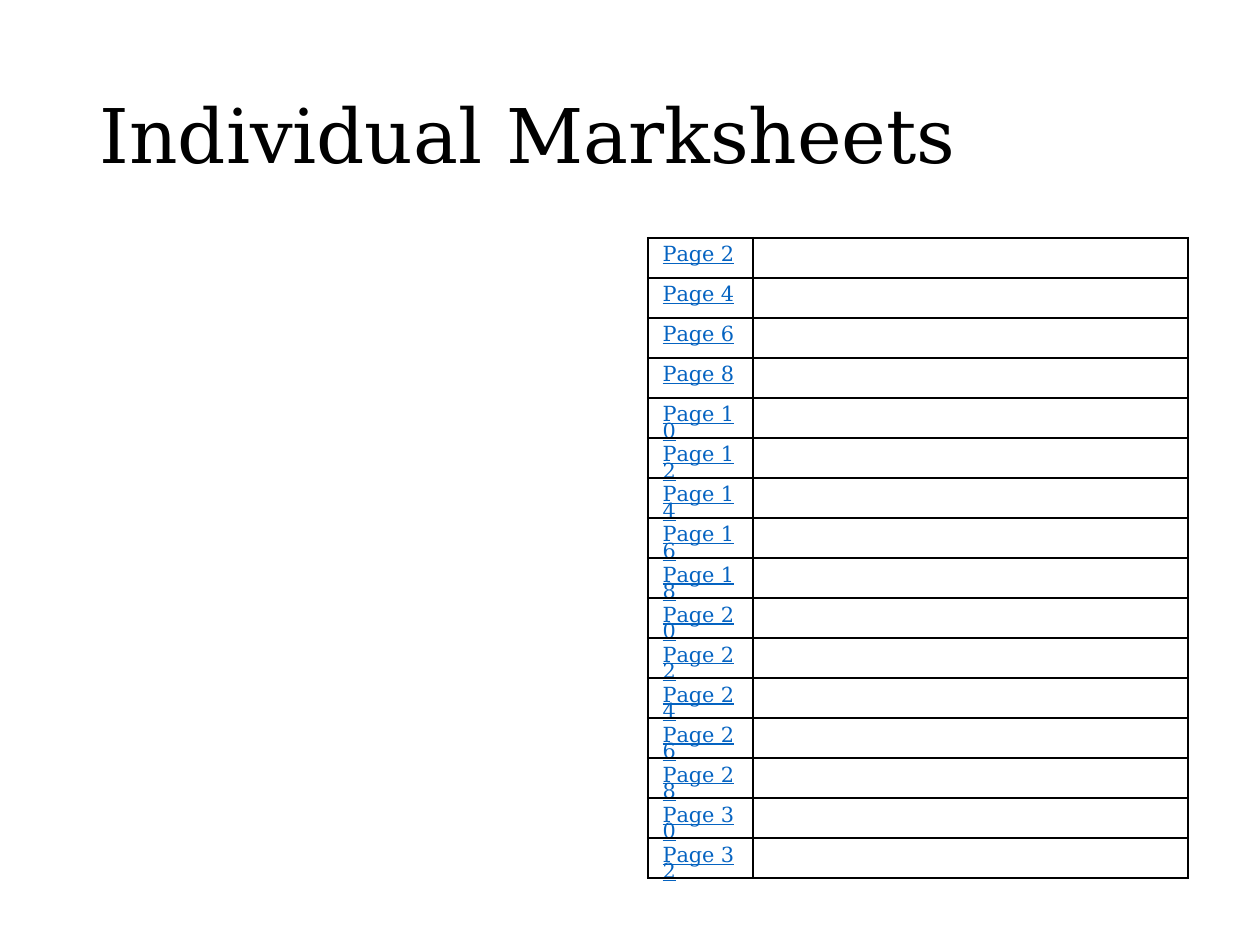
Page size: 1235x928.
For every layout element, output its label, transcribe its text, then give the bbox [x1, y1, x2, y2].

table_cell [754, 799, 1187, 837]
table_cell Page 16 [649, 519, 752, 557]
table_cell [754, 719, 1187, 757]
table_cell [754, 399, 1187, 437]
table_cell Page 12 [649, 439, 752, 477]
table_cell [754, 279, 1187, 317]
table_cell Page 26 [649, 719, 752, 757]
table_cell [754, 599, 1187, 637]
table_cell [754, 639, 1187, 677]
table_cell Page 14 [649, 479, 752, 517]
table_header [754, 239, 1187, 277]
title Individual Marksheets [84, 49, 1150, 229]
table_cell Page 8 [649, 359, 752, 397]
table_cell [754, 839, 1187, 877]
table_cell Page 24 [649, 679, 752, 717]
table_cell [754, 319, 1187, 357]
table_cell [754, 439, 1187, 477]
table_cell [754, 359, 1187, 397]
table_cell Page 30 [649, 799, 752, 837]
table_cell Page 28 [649, 759, 752, 797]
table_cell Page 6 [649, 319, 752, 357]
table_cell Page 10 [649, 399, 752, 437]
table_cell [754, 479, 1187, 517]
table_header Page 2 [649, 239, 752, 277]
table_cell Page 4 [649, 279, 752, 317]
table_cell [754, 759, 1187, 797]
table_cell Page 22 [649, 639, 752, 677]
table_cell [754, 519, 1187, 557]
table_cell Page 32 [649, 839, 752, 877]
table_cell [754, 559, 1187, 597]
table_cell Page 20 [649, 599, 752, 637]
table_cell [754, 679, 1187, 717]
table_cell Page 18 [649, 559, 752, 597]
